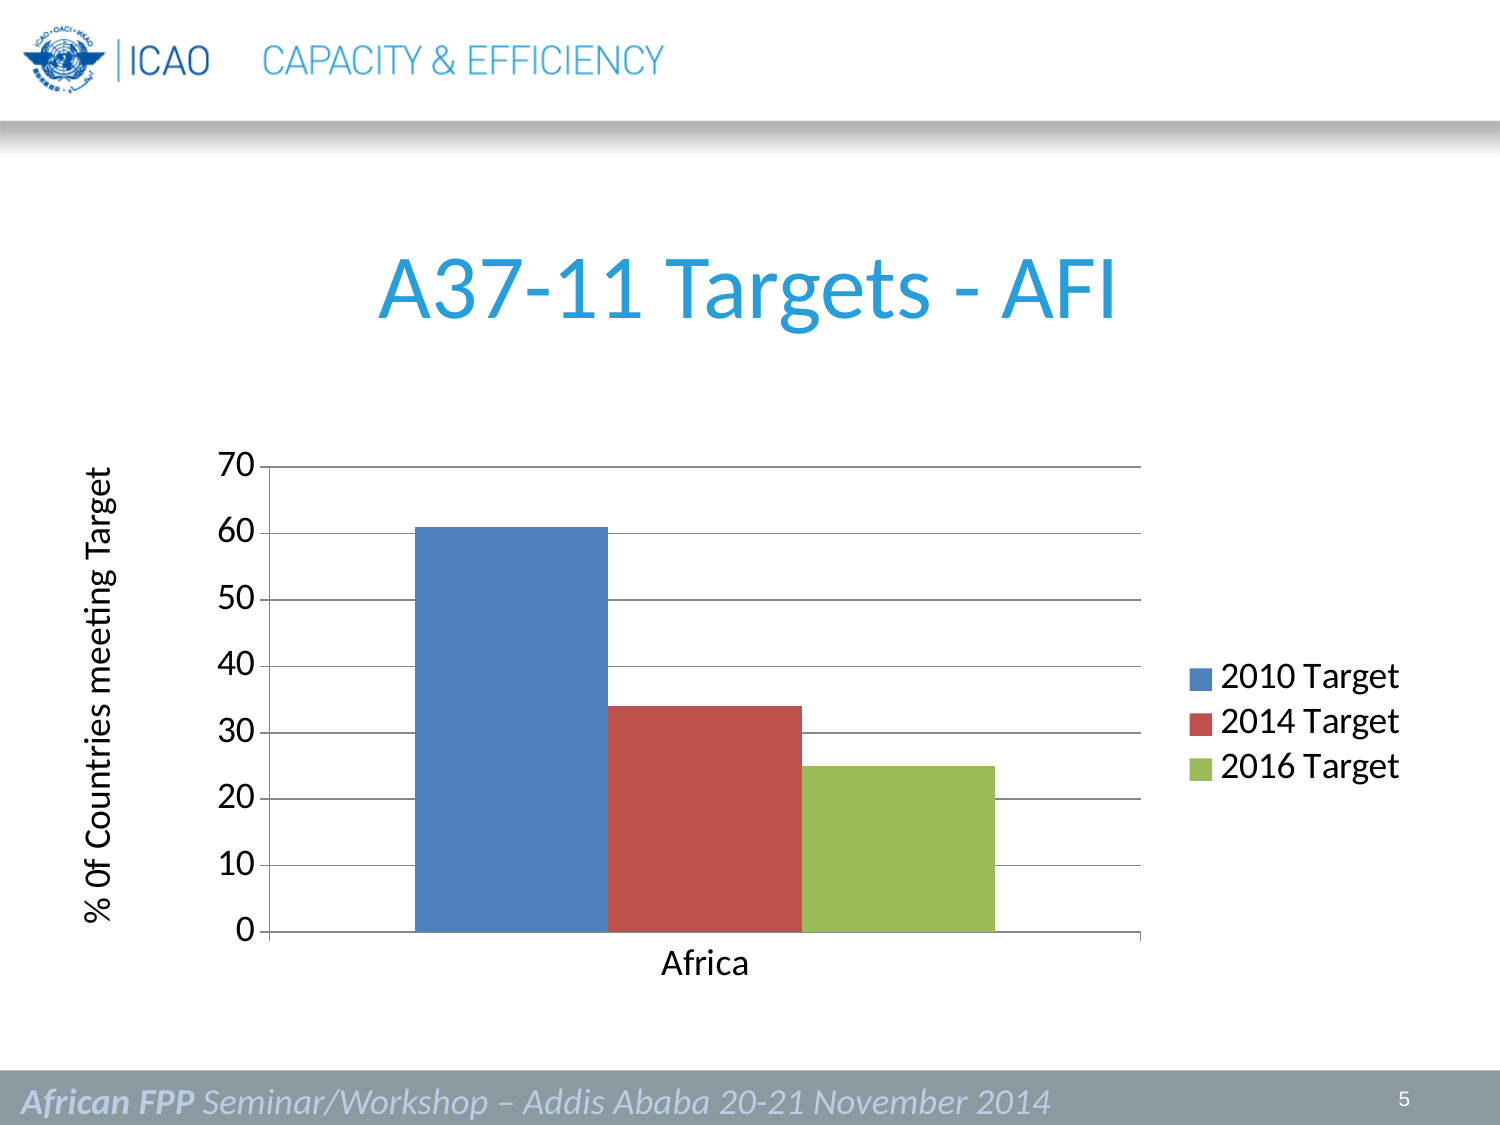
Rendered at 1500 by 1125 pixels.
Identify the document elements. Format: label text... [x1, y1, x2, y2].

text_box % 0f Countries meeting Target [64, 451, 125, 939]
chart [182, 444, 1426, 1006]
slide_number 5 [1365, 1070, 1425, 1125]
picture [0, 0, 1500, 161]
title A37-11 Targets - AFI [75, 219, 1425, 361]
text_box African FPP Seminar/Workshop – Addis Ababa 20-21 November 2014 [5, 1070, 1365, 1125]
